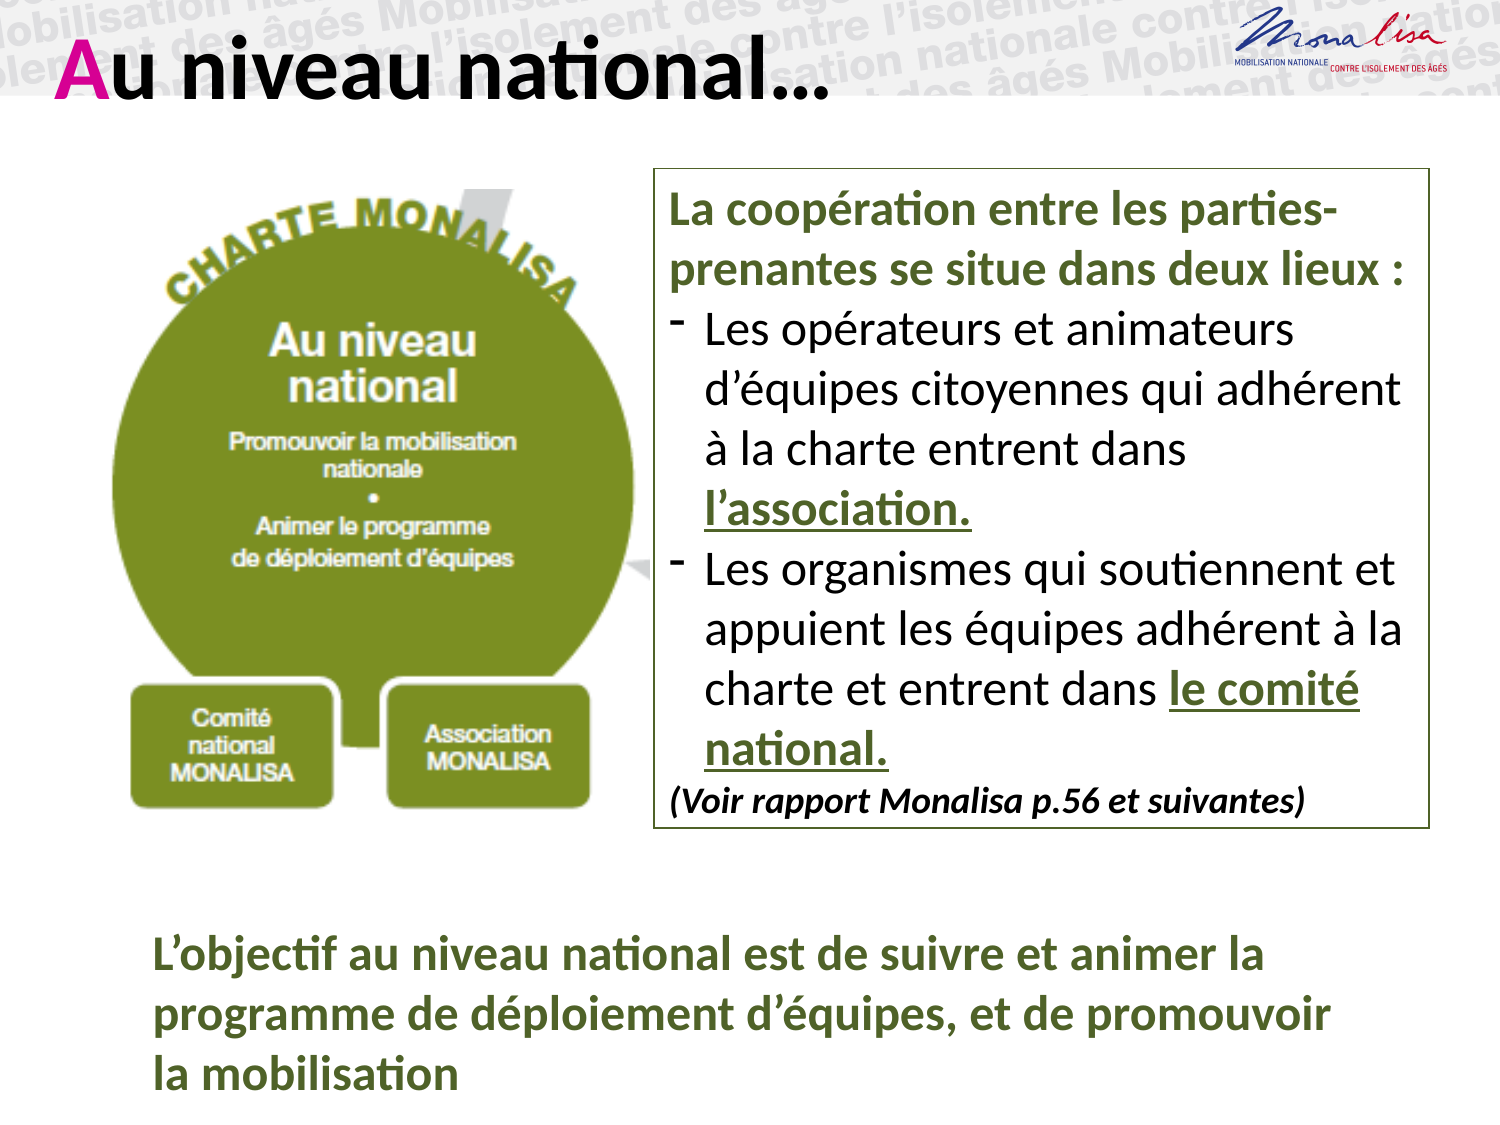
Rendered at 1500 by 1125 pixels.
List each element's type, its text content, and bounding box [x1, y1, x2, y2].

text_box La coopération entre les parties-prenantes se situe dans deux lieux : Les opérateurs et animateurs d’équipes citoyennes qui adhérent à la charte entrent dans l’association. Les organismes qui soutiennent et appuient les équipes adhérent à la charte et entrent dans le comité national. (Voir rapport Monalisa p.56 et suivantes) [654, 168, 1430, 829]
picture [0, 0, 1500, 1005]
text_box L’objectif au niveau national est de suivre et animer la programme de déploiement d’équipes, et de promouvoir la mobilisation [137, 912, 1391, 1108]
title Au niveau national… [39, 0, 1436, 127]
